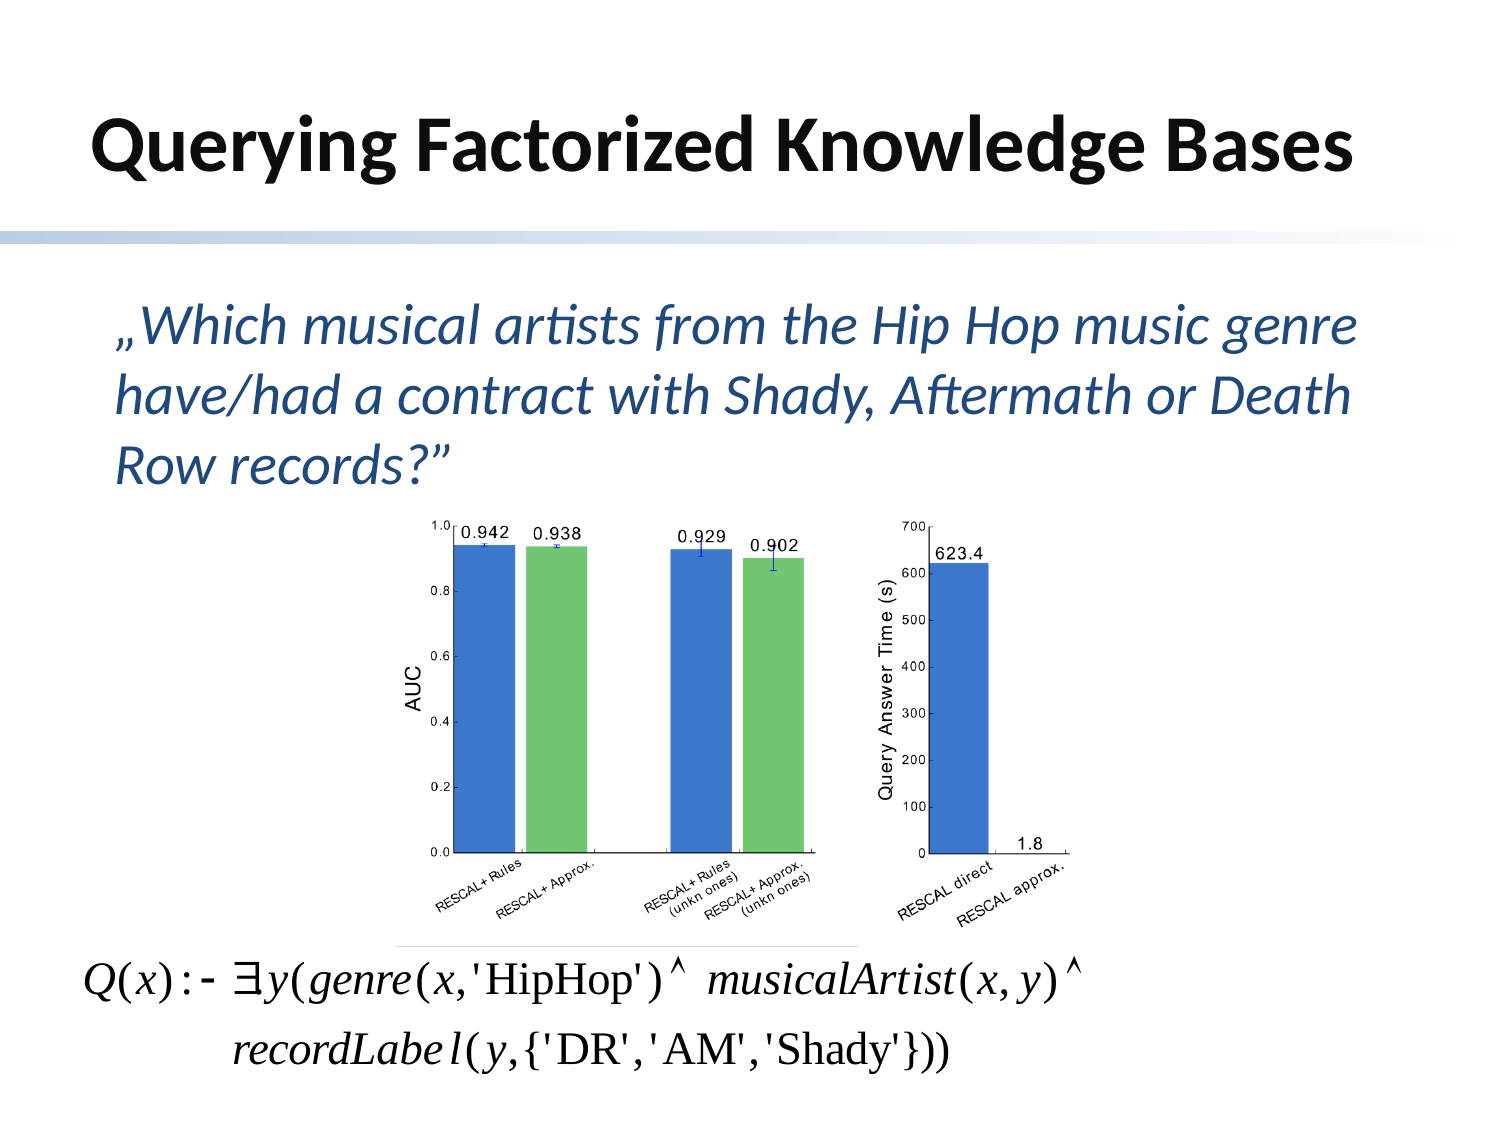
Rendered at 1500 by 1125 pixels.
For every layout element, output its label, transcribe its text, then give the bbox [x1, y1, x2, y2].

text_box „Which musical artists from the Hip Hop music genre have/had a contract with Shady, Aftermath or Death Row records?” [100, 278, 1400, 574]
text_box [0, 230, 1500, 246]
picture [395, 479, 1092, 947]
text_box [76, 951, 1105, 1085]
title Querying Factorized Knowledge Bases [75, 45, 1425, 230]
